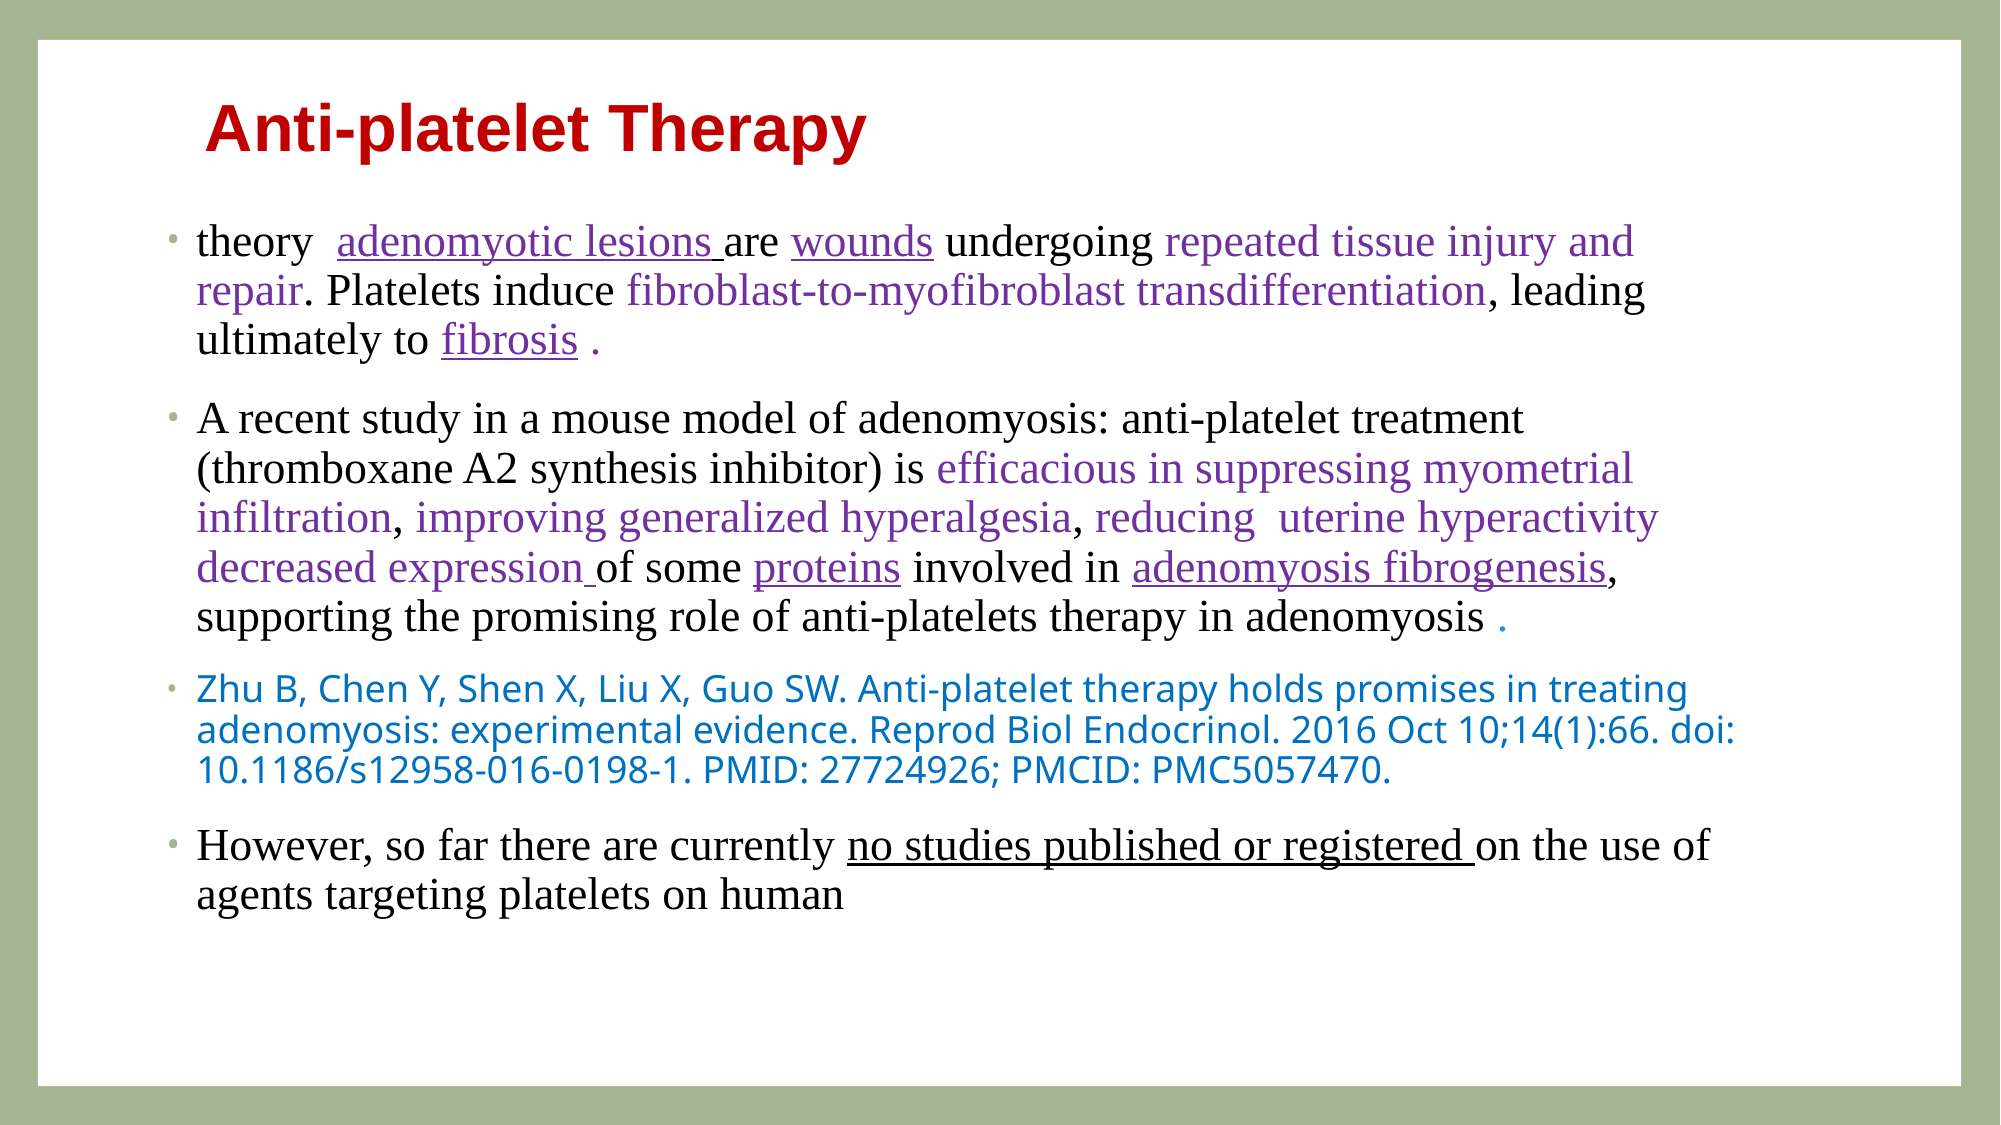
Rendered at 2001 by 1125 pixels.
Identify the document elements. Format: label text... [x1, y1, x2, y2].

title Anti-platelet Therapy [189, 73, 1810, 297]
list theory adenomyotic lesions are wounds undergoing repeated tissue injury and repair. Platelets induce fibroblast-to-myofibroblast transdifferentiation, leading ultimately to fibrosis . A recent study in a mouse model of adenomyosis: anti-platelet treatment (thromboxane A2 synthesis inhibitor) is efficacious in suppressing myometrial infiltration, improving generalized hyperalgesia, reducing uterine hyperactivity decreased expression of some proteins involved in adenomyosis fibrogenesis, supporting the promising role of anti-platelets therapy in adenomyosis . Zhu B, Chen Y, Shen X, Liu X, Guo SW. Anti-platelet therapy holds promises in treating adenomyosis: experimental evidence. Reprod Biol Endocrinol. 2016 Oct 10;14(1):66. doi: 10.1186/s12958-016-0198-1. PMID: 27724926; PMCID: PMC5057470. However, so far there are currently no studies published or registered on the use of agents targeting platelets on human [143, 209, 1764, 978]
